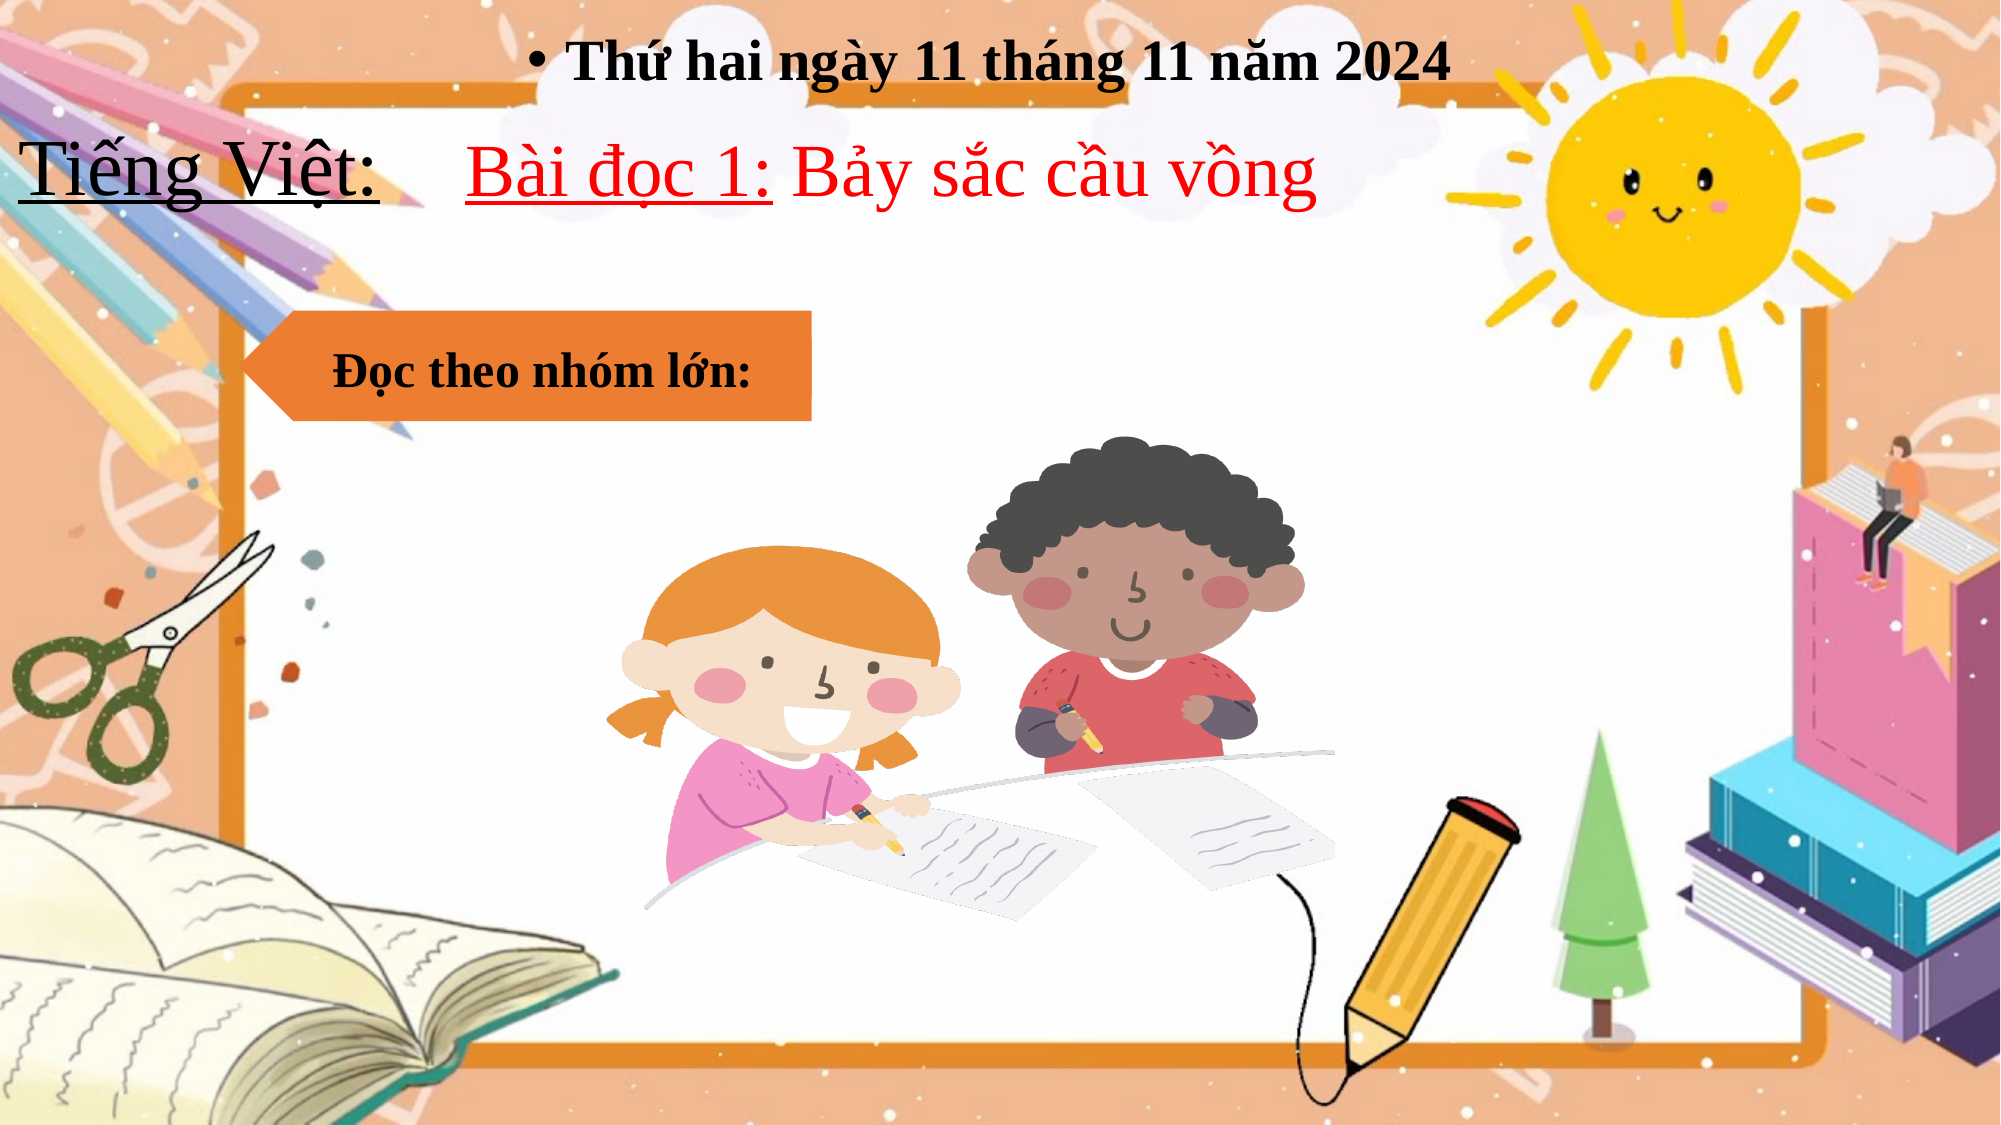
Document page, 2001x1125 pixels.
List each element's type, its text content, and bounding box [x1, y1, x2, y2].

text_box Thứ hai ngày 11 tháng 11 năm 2024 [513, 23, 2000, 115]
text_box Tiếng Việt: [0, 113, 397, 221]
picture [0, 0, 2001, 1125]
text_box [238, 310, 812, 422]
text_box Bài đọc 1: Bảy sắc cầu vồng [397, 113, 1405, 221]
